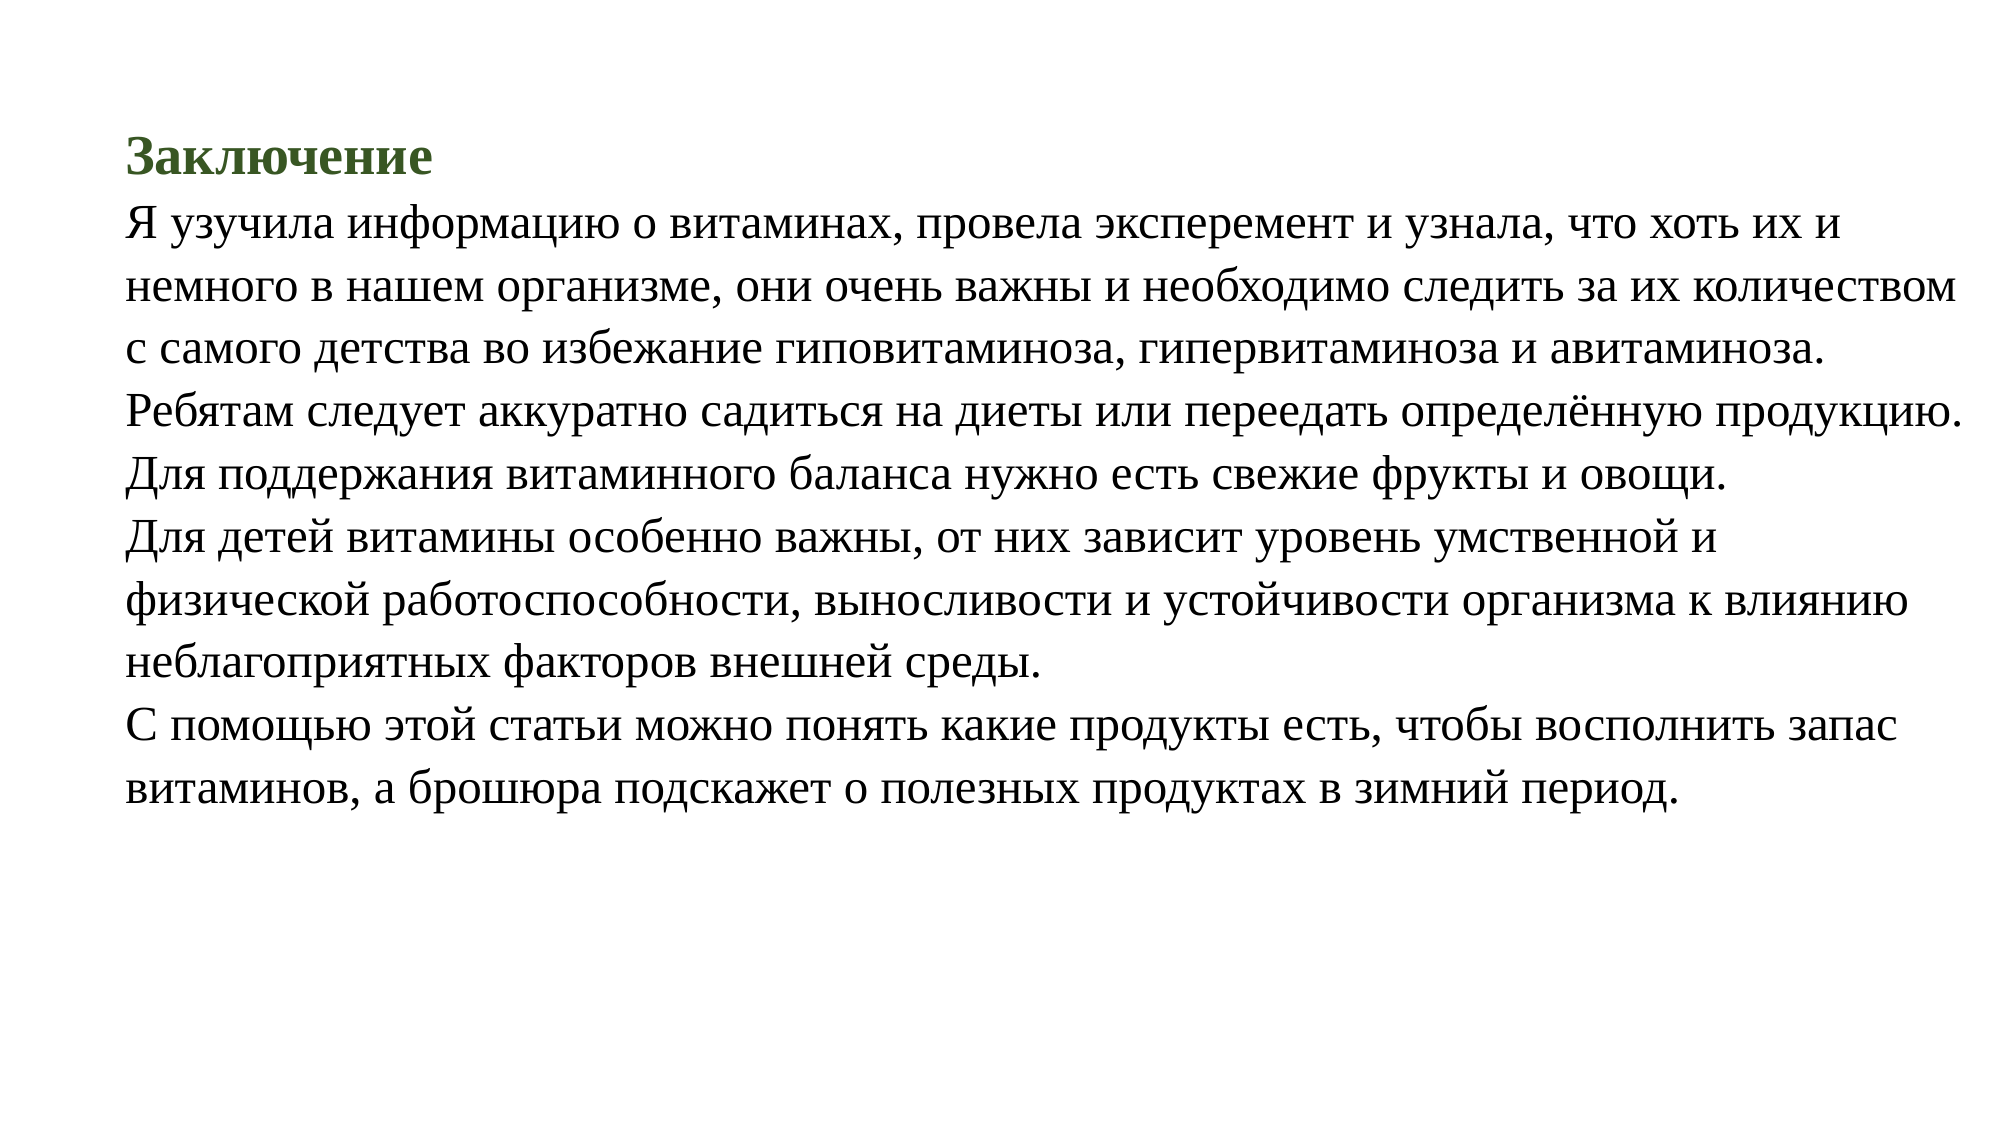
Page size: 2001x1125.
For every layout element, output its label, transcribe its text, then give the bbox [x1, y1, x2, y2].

title Заключение Я узучила информацию о витаминах, провела эксперемент и узнала, что хоть их и немного в нашем организме, они очень важны и необходимо следить за их количеством с самого детства во избежание гиповитаминоза, гипервитаминоза и авитаминоза. Ребятам следует аккуратно садиться на диеты или переедать определённую продукцию. Для поддержания витаминного баланса нужно есть свежие фрукты и овощи. Для детей витамины особенно важны, от них зависит уровень умственной и физической работоспособности, выносливости и устойчивости организма к влиянию неблагоприятных факторов внешней среды. С помощью этой статьи можно понять какие продукты есть, чтобы восполнить запас витаминов, а брошюра подскажет о полезных продуктах в зимний период. [110, 57, 1982, 928]
